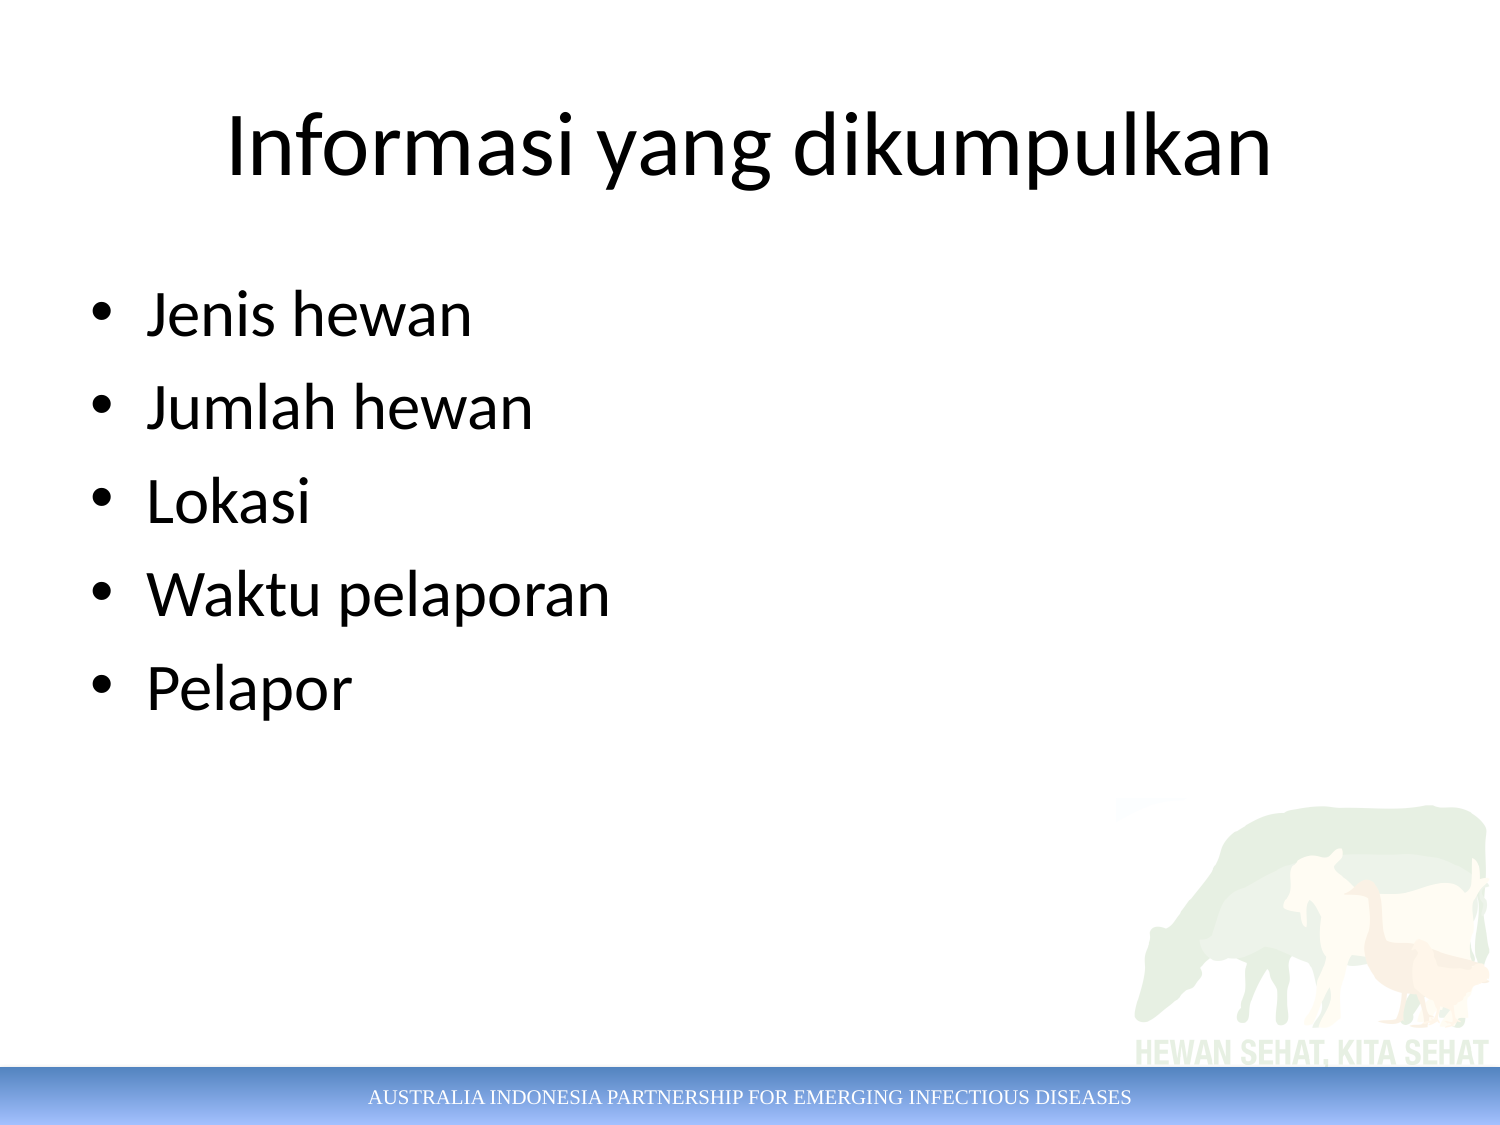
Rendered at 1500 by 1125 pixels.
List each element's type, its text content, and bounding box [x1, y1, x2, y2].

title Informasi yang dikumpulkan [75, 45, 1425, 233]
list Jenis hewan Jumlah hewan Lokasi Waktu pelaporan Pelapor [75, 262, 1425, 1005]
